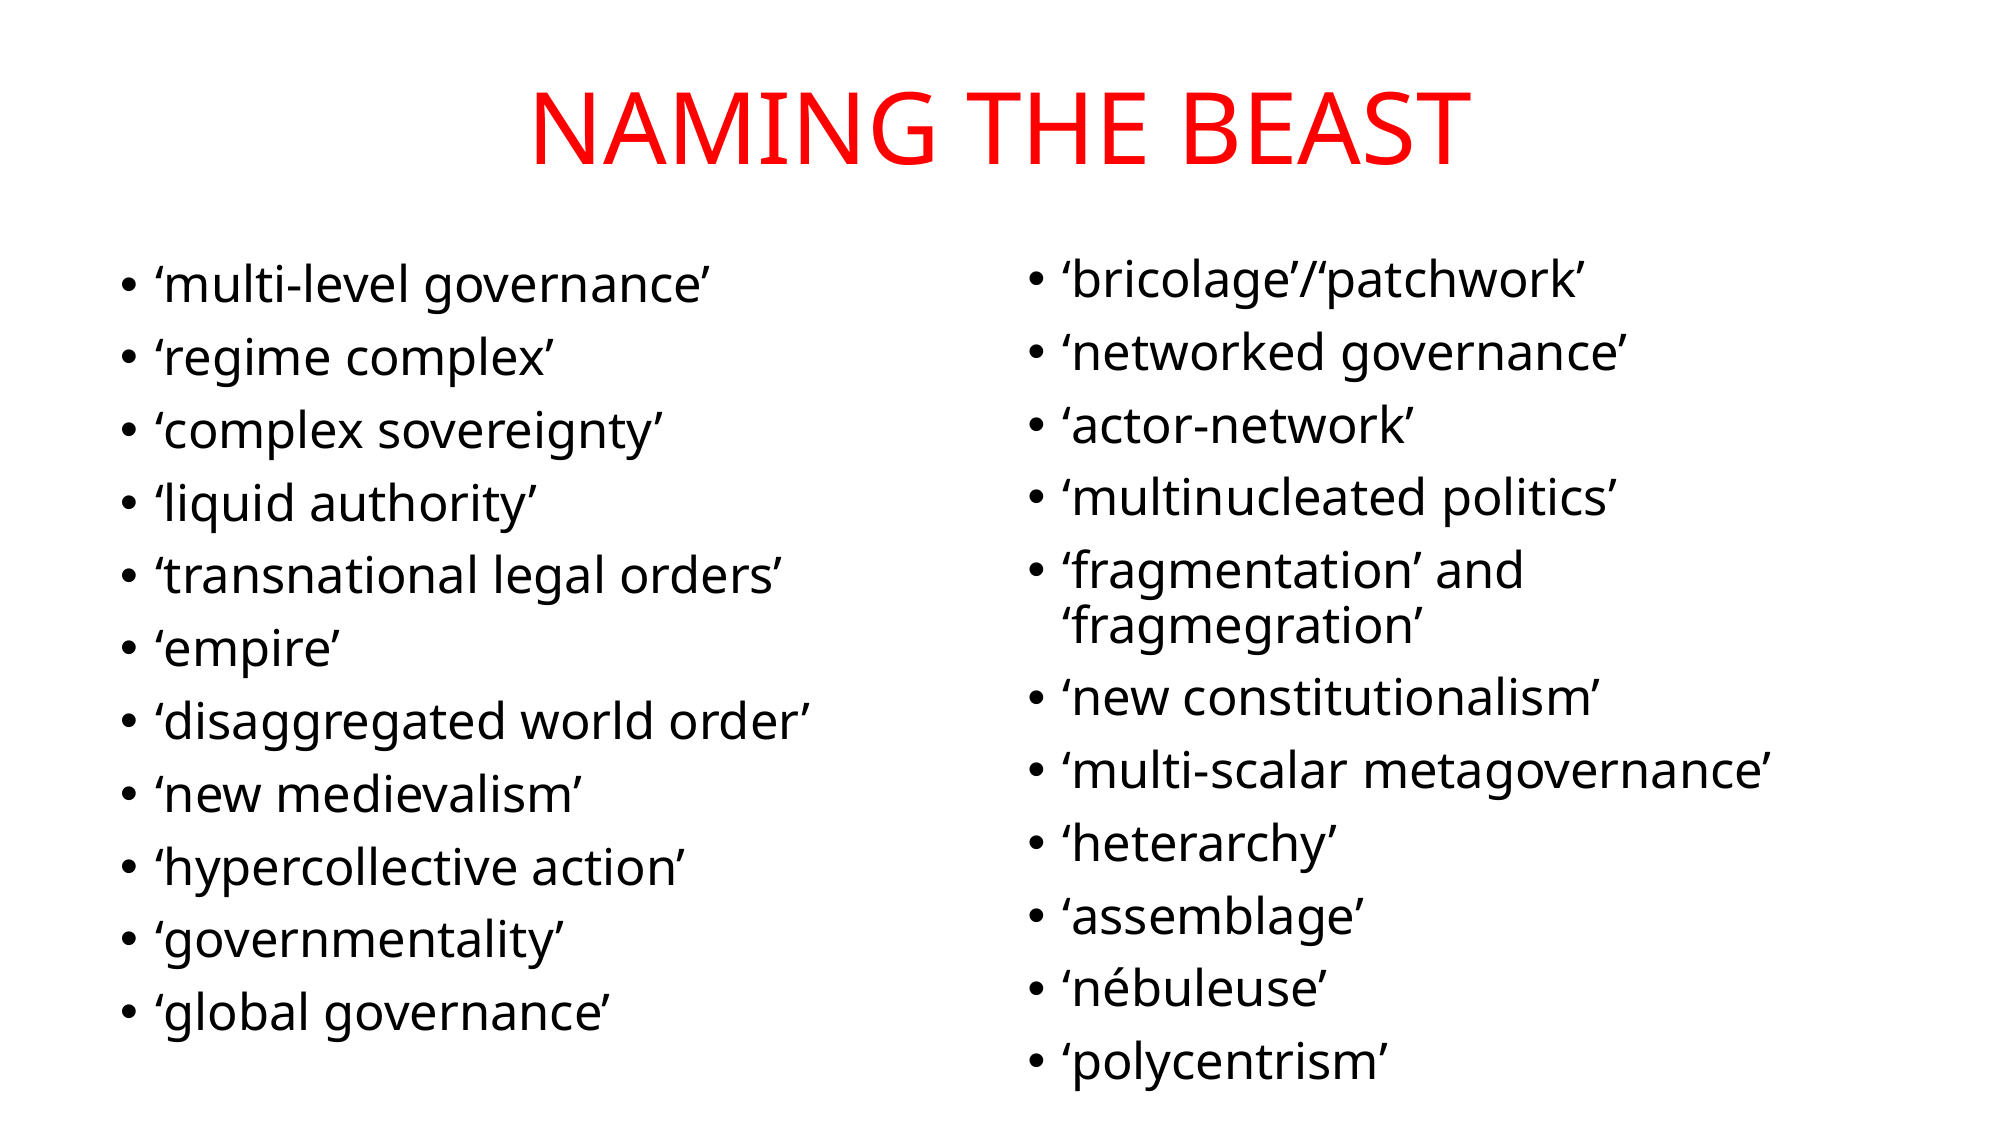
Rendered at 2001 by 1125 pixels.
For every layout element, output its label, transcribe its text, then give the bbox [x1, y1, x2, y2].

list ‘bricolage’/‘patchwork’ ‘networked governance’ ‘actor-network’ ‘multinucleated politics’ ‘fragmentation’ and ‘fragmegration’ ‘new constitutionalism’ ‘multi-scalar metagovernance’ ‘heterarchy’ ‘assemblage’ ‘nébuleuse’ ‘polycentrism’ [1012, 246, 1895, 1101]
title NAMING THE BEAST [137, 47, 1863, 216]
list ‘multi-level governance’ ‘regime complex’ ‘complex sovereignty’ ‘liquid authority’ ‘transnational legal orders’ ‘empire’ ‘disaggregated world order’ ‘new medievalism’ ‘hypercollective action’ ‘governmentality’ ‘global governance’ [105, 251, 988, 1055]
